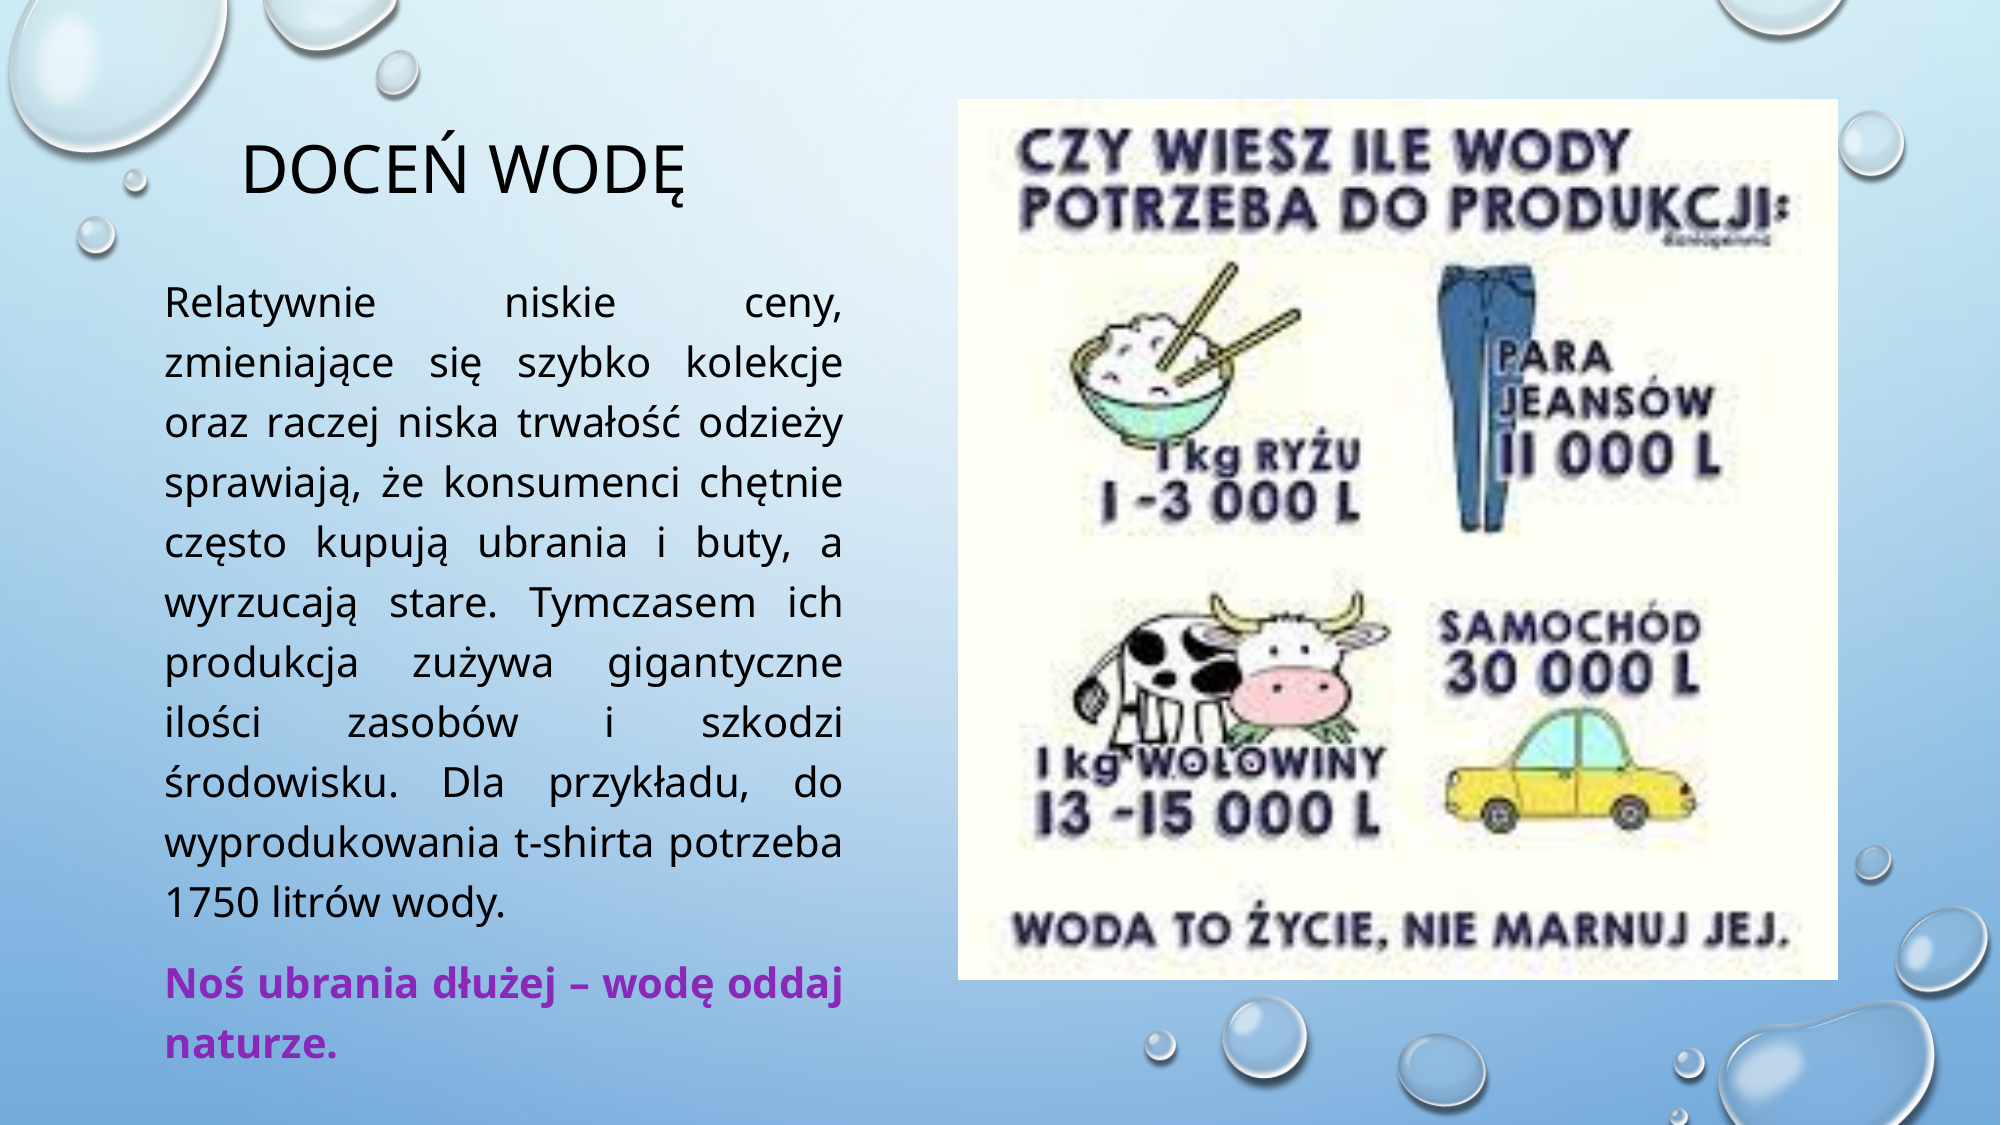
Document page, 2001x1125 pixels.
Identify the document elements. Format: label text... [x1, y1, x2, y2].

picture [0, 0, 2000, 1125]
title Doceń Wodę [149, 99, 796, 216]
list Relatywnie niskie ceny, zmieniające się szybko kolekcje oraz raczej niska trwałość odzieży sprawiają, że konsumenci chętnie często kupują ubrania i buty, a wyrzucają stare. Tymczasem ich produkcja zużywa gigantyczne ilości zasobów i szkodzi środowisku. Dla przykładu, do wyprodukowania t-shirta potrzeba 1750 litrów wody. Noś ubrania dłużej – wodę oddaj naturze. [149, 258, 860, 1022]
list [958, 99, 1839, 980]
